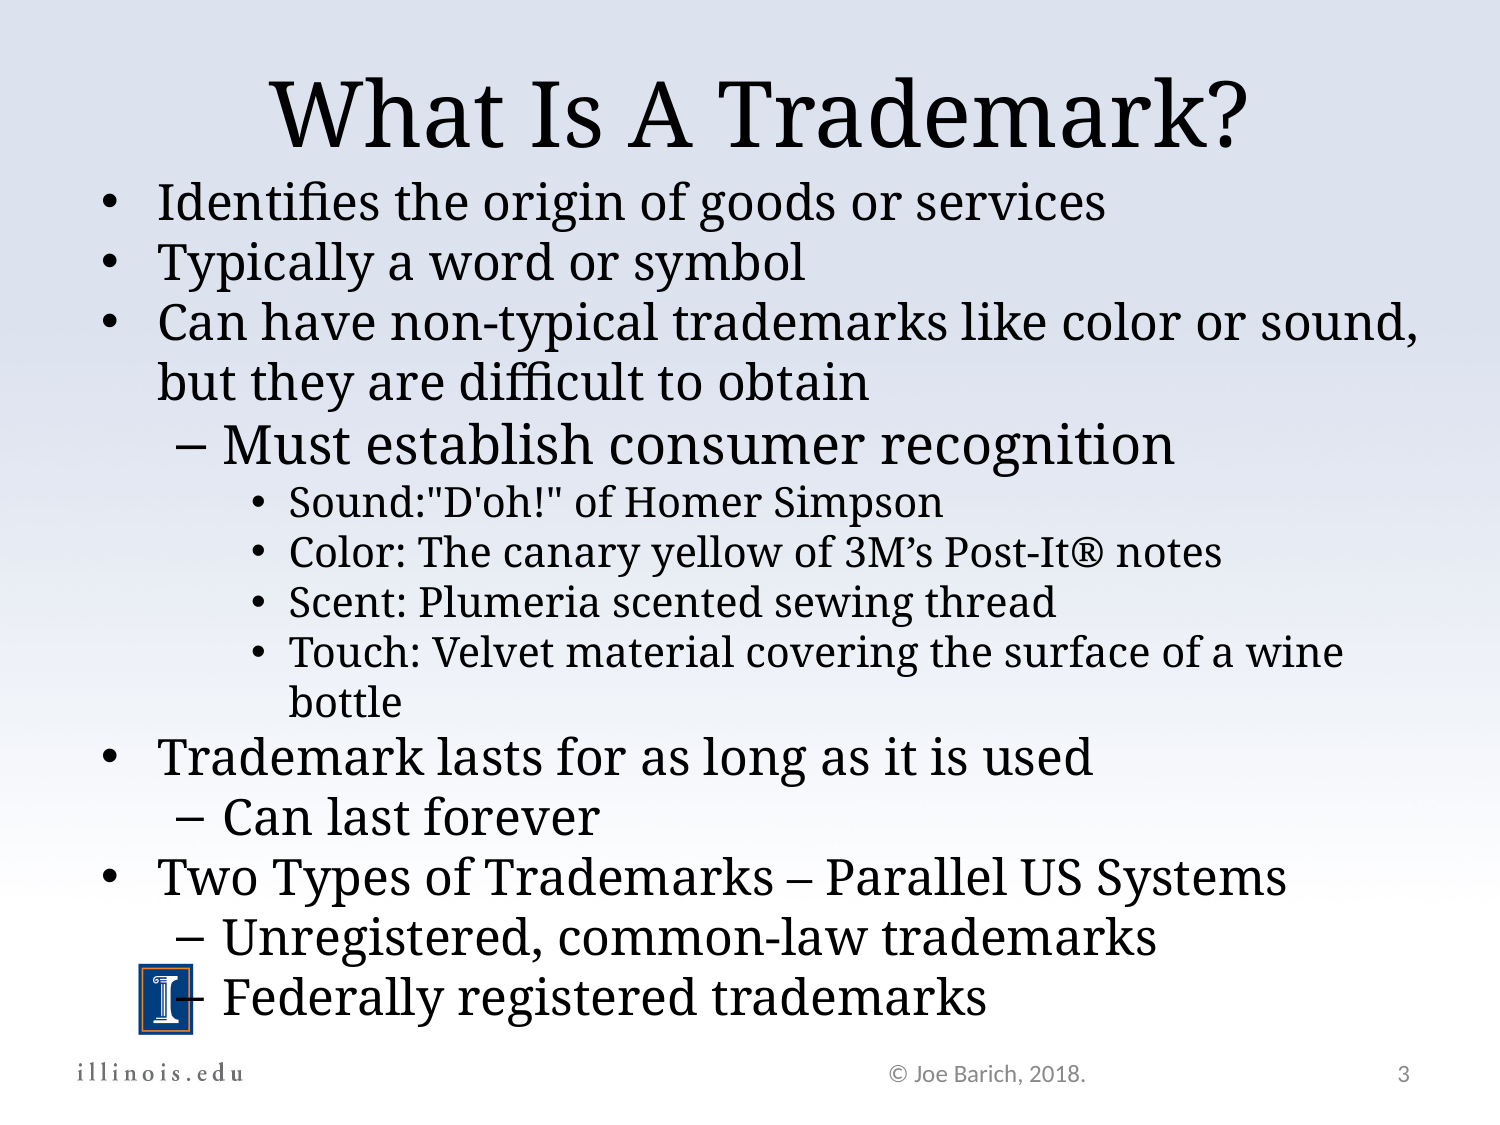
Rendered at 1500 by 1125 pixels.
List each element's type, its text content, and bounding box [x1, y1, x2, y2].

picture [0, 0, 1500, 1125]
footer © Joe Barich, 2018. [750, 1042, 1225, 1103]
list Identifies the origin of goods or services Typically a word or symbol Can have non-typical trademarks like color or sound, but they are difficult to obtain Must establish consumer recognition Sound:"D'oh!" of Homer Simpson Color: The canary yellow of 3M’s Post-It® notes Scent: Plumeria scented sewing thread Touch: Velvet material covering the surface of a wine bottle Trademark lasts for as long as it is used Can last forever Two Types of Trademarks – Parallel US Systems Unregistered, common-law trademarks Federally registered trademarks [85, 162, 1437, 1006]
slide_number 3 [1250, 1042, 1425, 1103]
title What Is A Trademark? [72, 33, 1424, 189]
